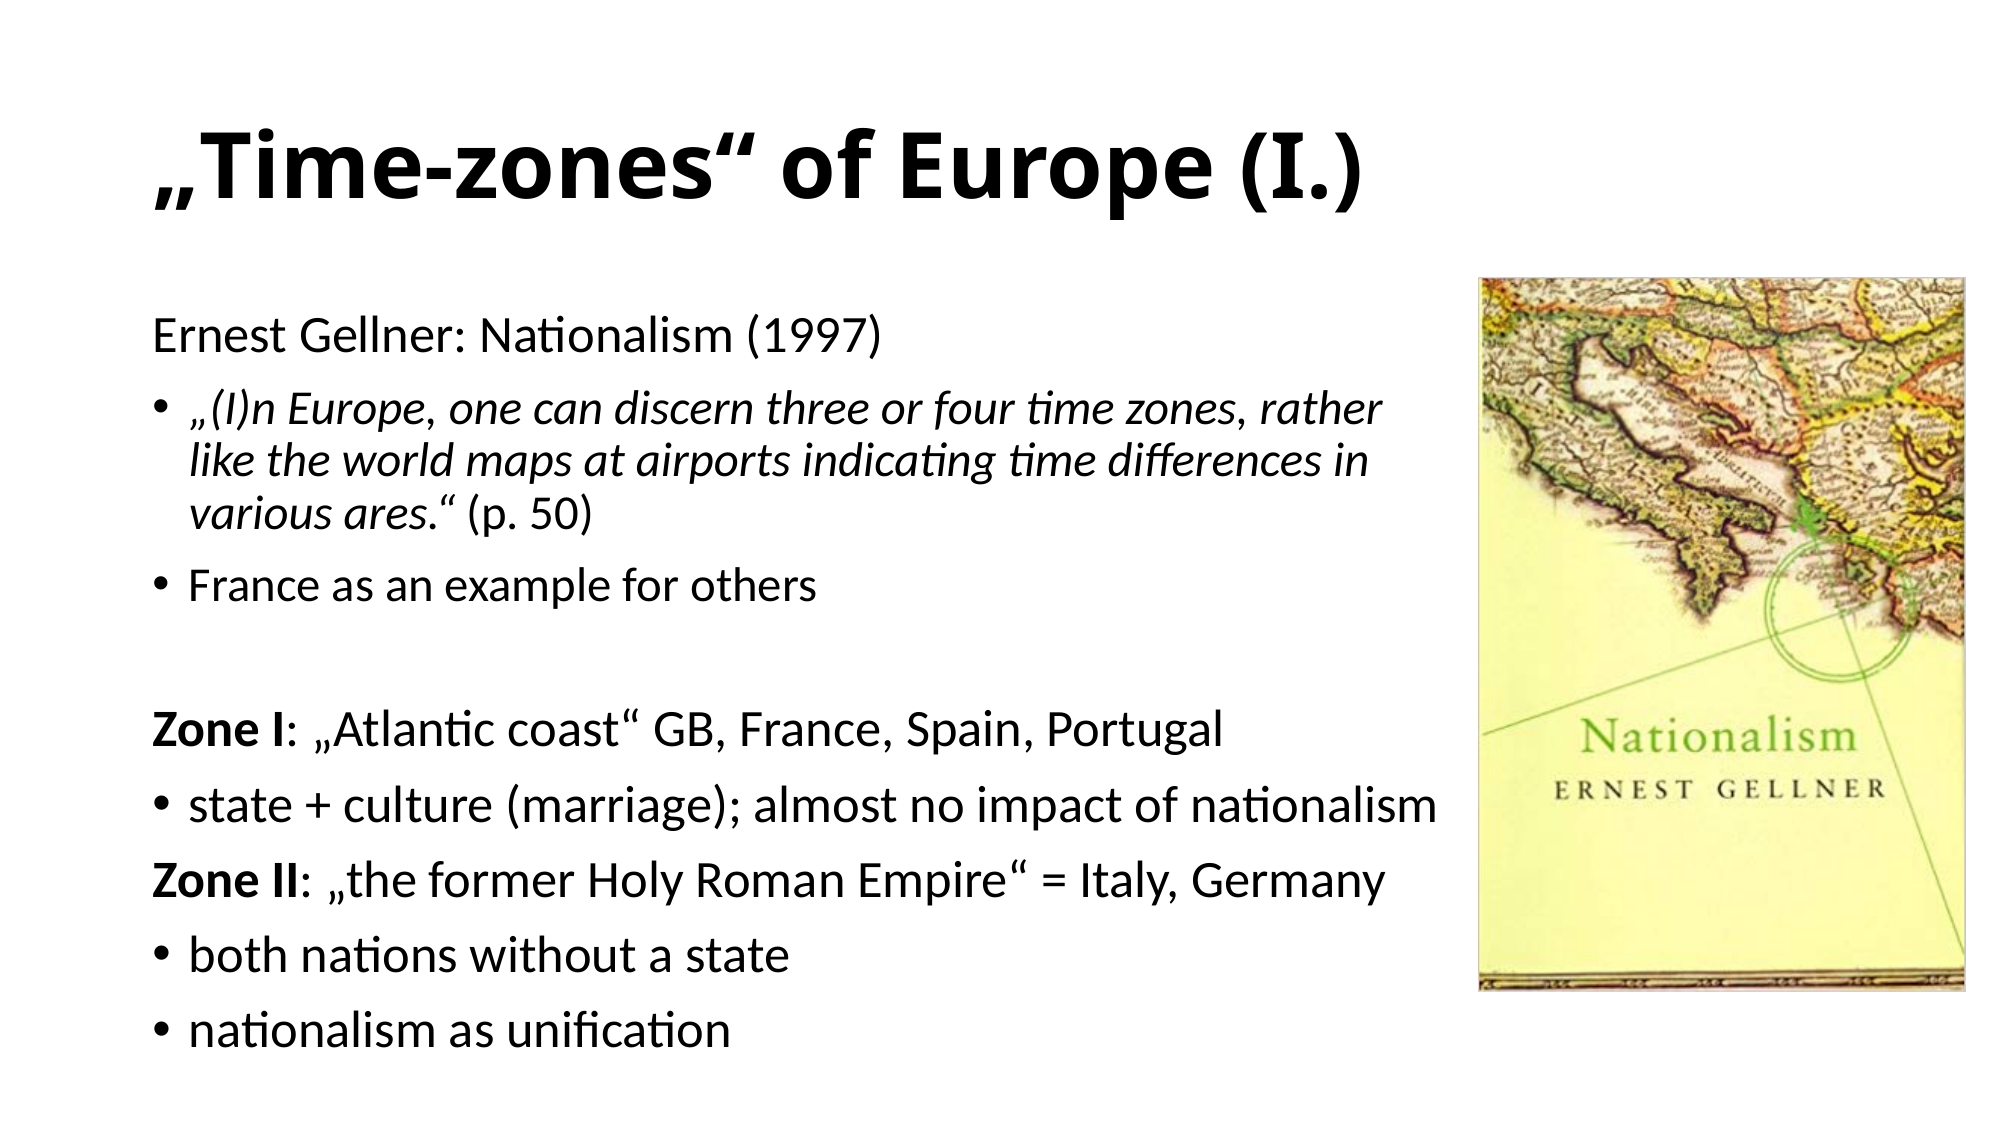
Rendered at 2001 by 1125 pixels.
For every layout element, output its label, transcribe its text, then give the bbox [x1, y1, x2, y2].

text_box Ernest Gellner: Nationalism (1997) „(I)n Europe, one can discern three or four time zones, rather like the world maps at airports indicating time differences in various ares.“ (p. 50) France as an example for others Zone I: „Atlantic coast“ GB, France, Spain, Portugal state + culture (marriage); almost no impact of nationalism Zone II: „the former Holy Roman Empire“ = Italy, Germany both nations without a state nationalism as unification [137, 299, 1461, 1100]
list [1478, 277, 1966, 992]
title „Time-zones“ of Europe (I.) [137, 59, 1863, 278]
